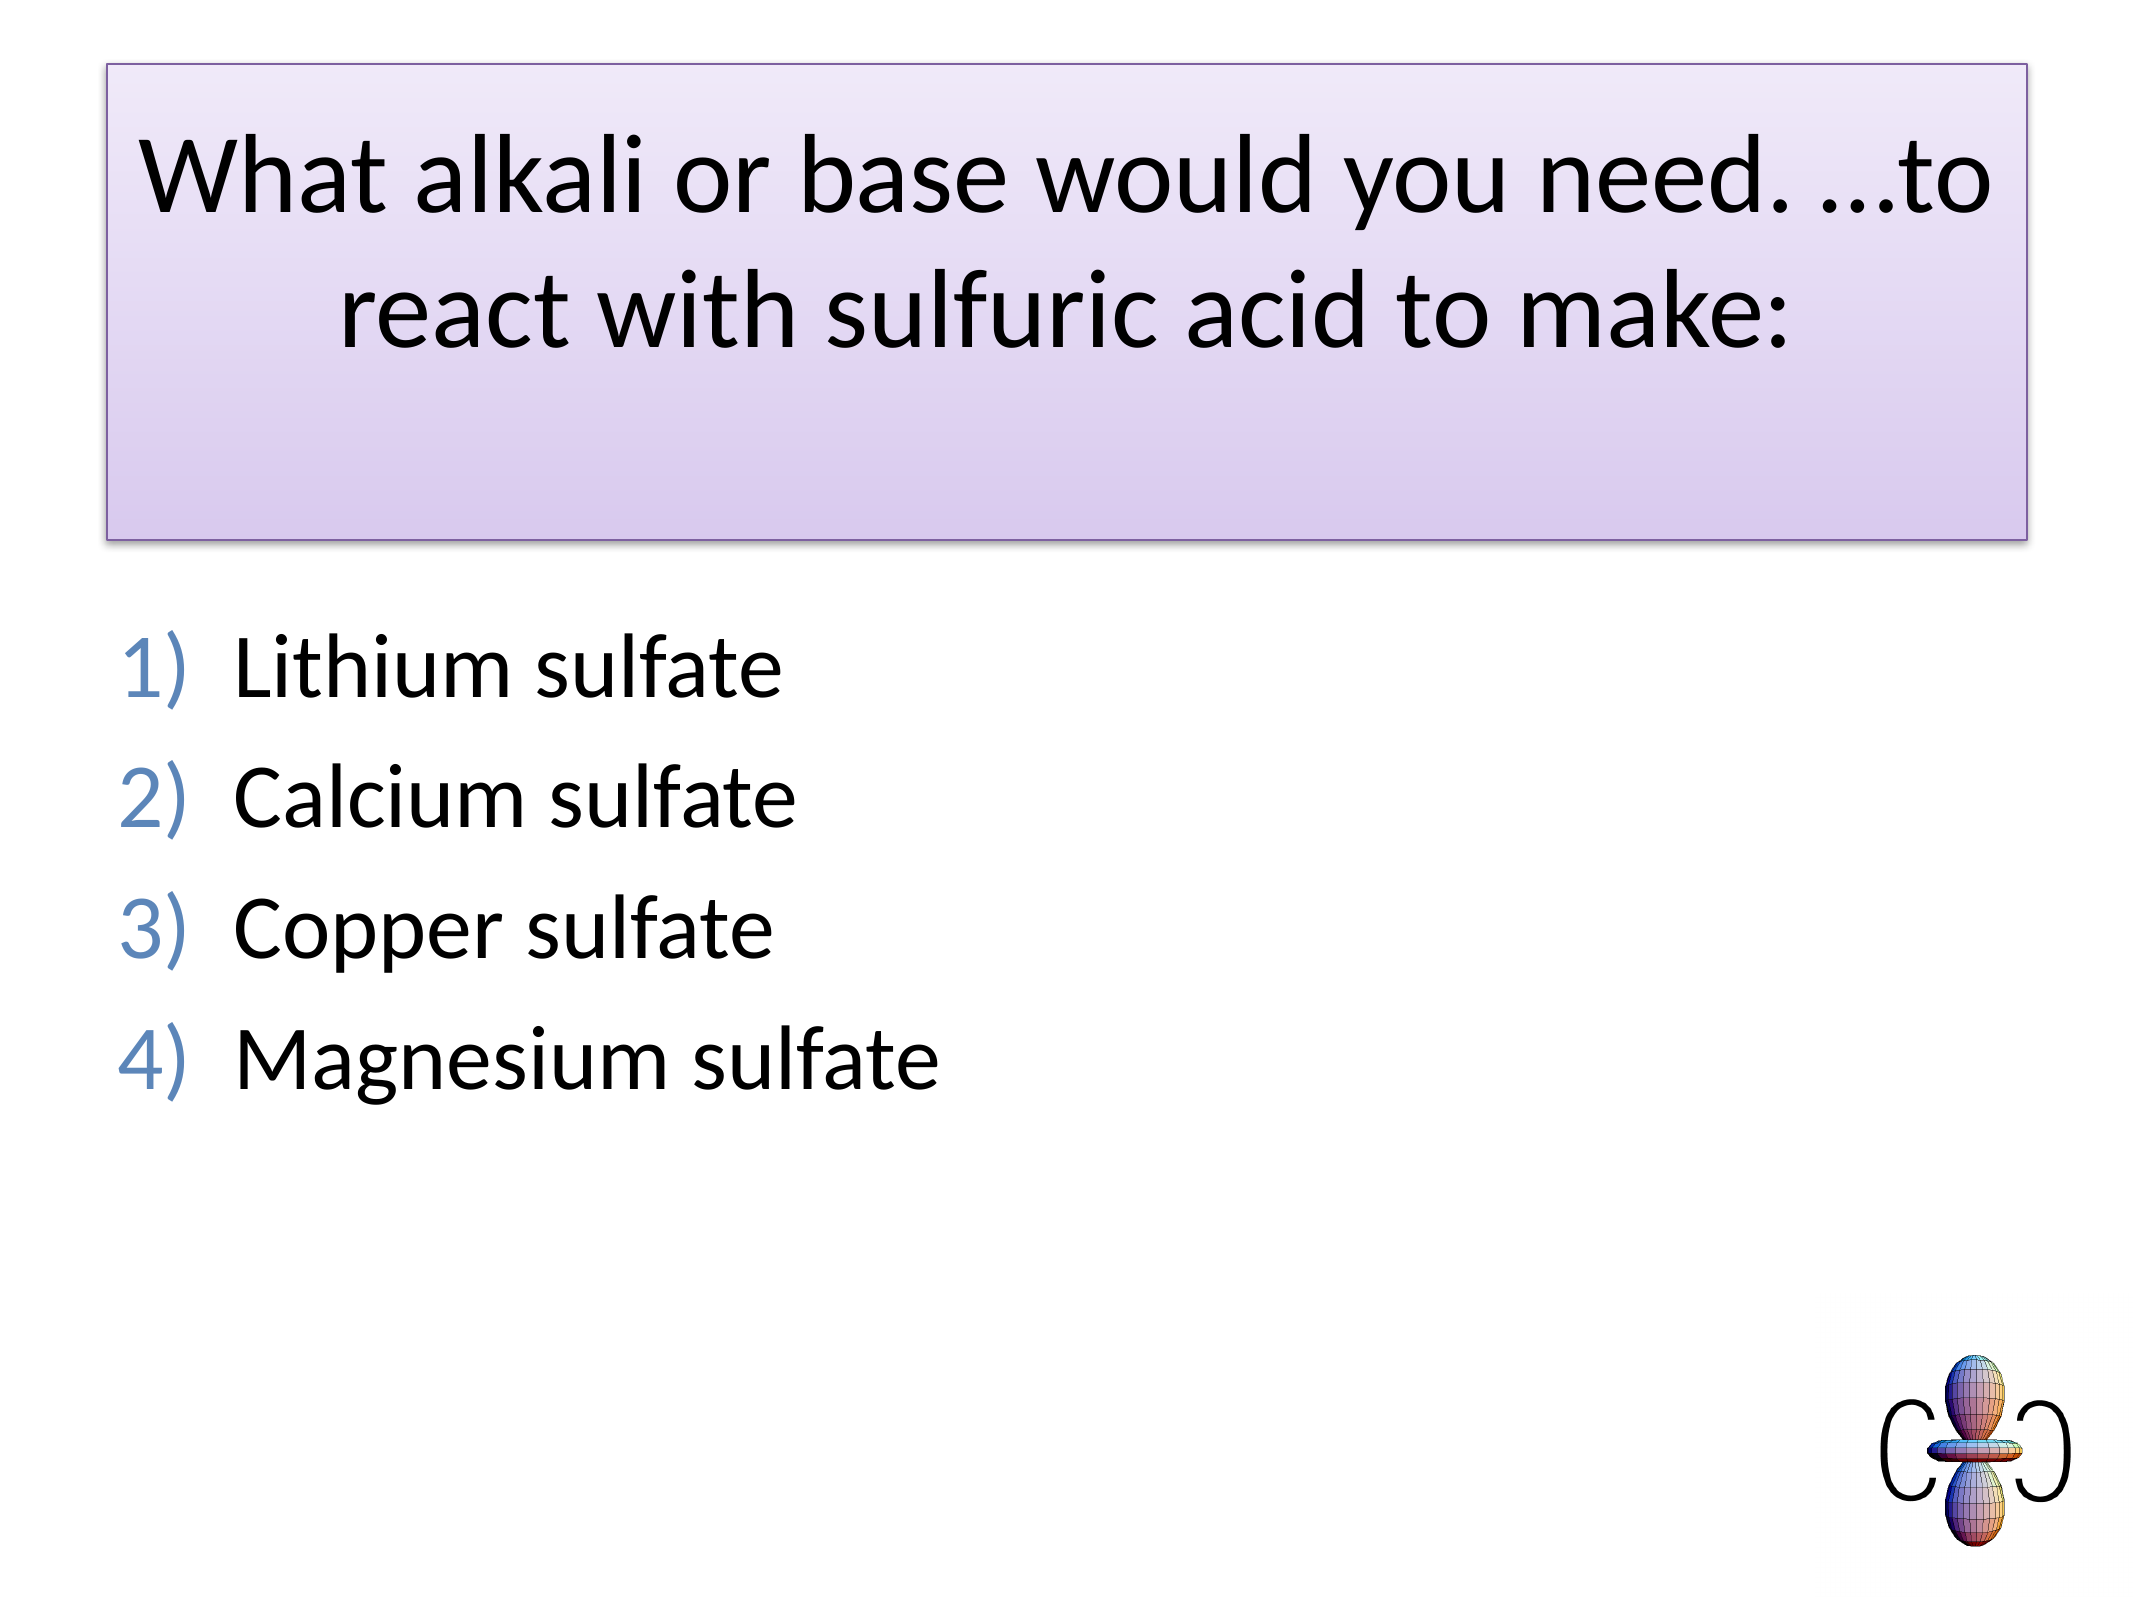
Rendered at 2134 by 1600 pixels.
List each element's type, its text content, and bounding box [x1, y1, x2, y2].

title What alkali or base would you need. …to react with sulfuric acid to make: [106, 63, 2028, 541]
picture [1815, 1293, 2134, 1597]
list Lithium sulfate Calcium sulfate Copper sulfate Magnesium sulfate [106, 594, 2028, 1430]
